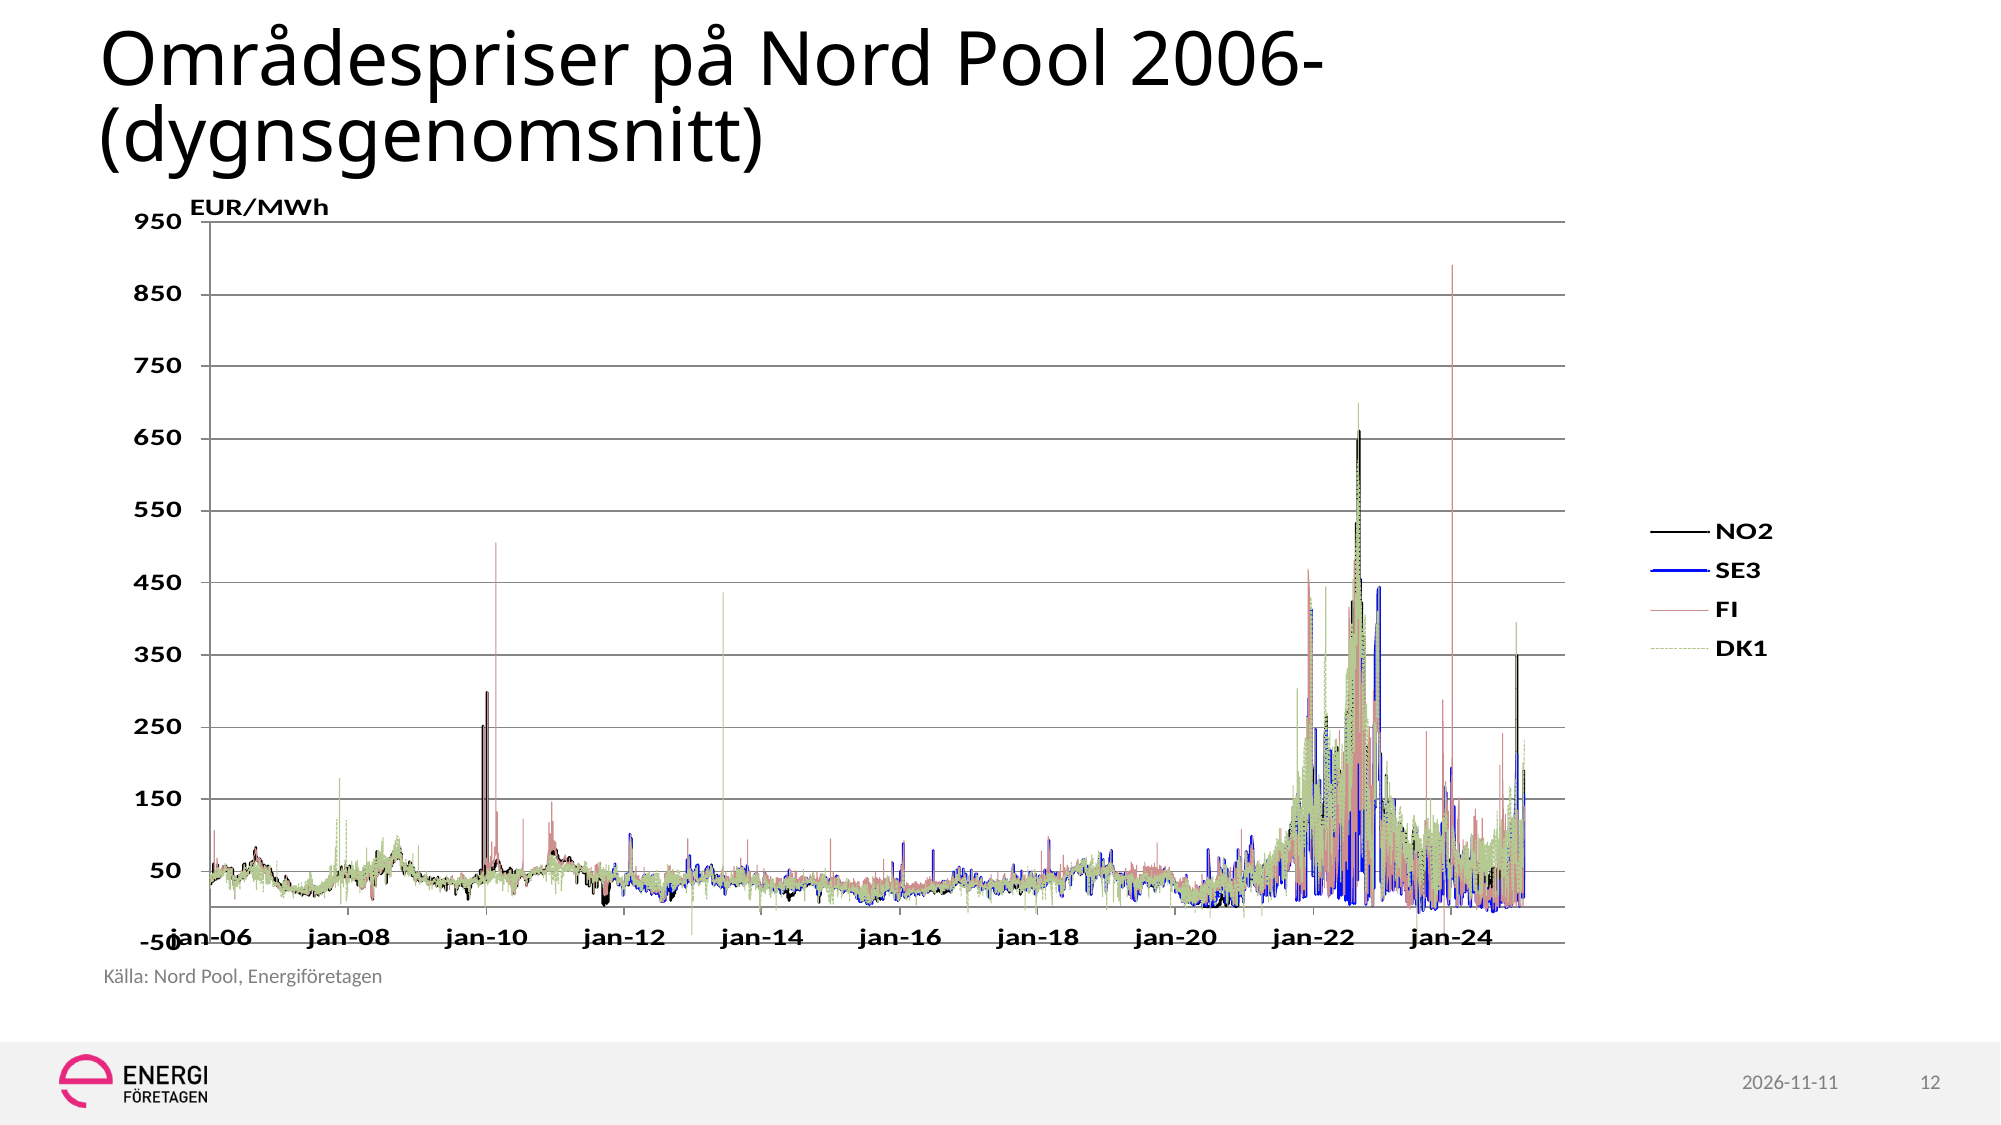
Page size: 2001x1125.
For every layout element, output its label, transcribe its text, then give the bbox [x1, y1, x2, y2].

picture [59, 1054, 207, 1108]
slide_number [1742, 1068, 1854, 1099]
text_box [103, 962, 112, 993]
picture [119, 175, 1795, 1003]
slide_number 12 [1882, 1068, 1941, 1099]
title Områdespriser på Nord Pool 2006- (dygnsgenomsnitt) [99, 30, 1900, 177]
